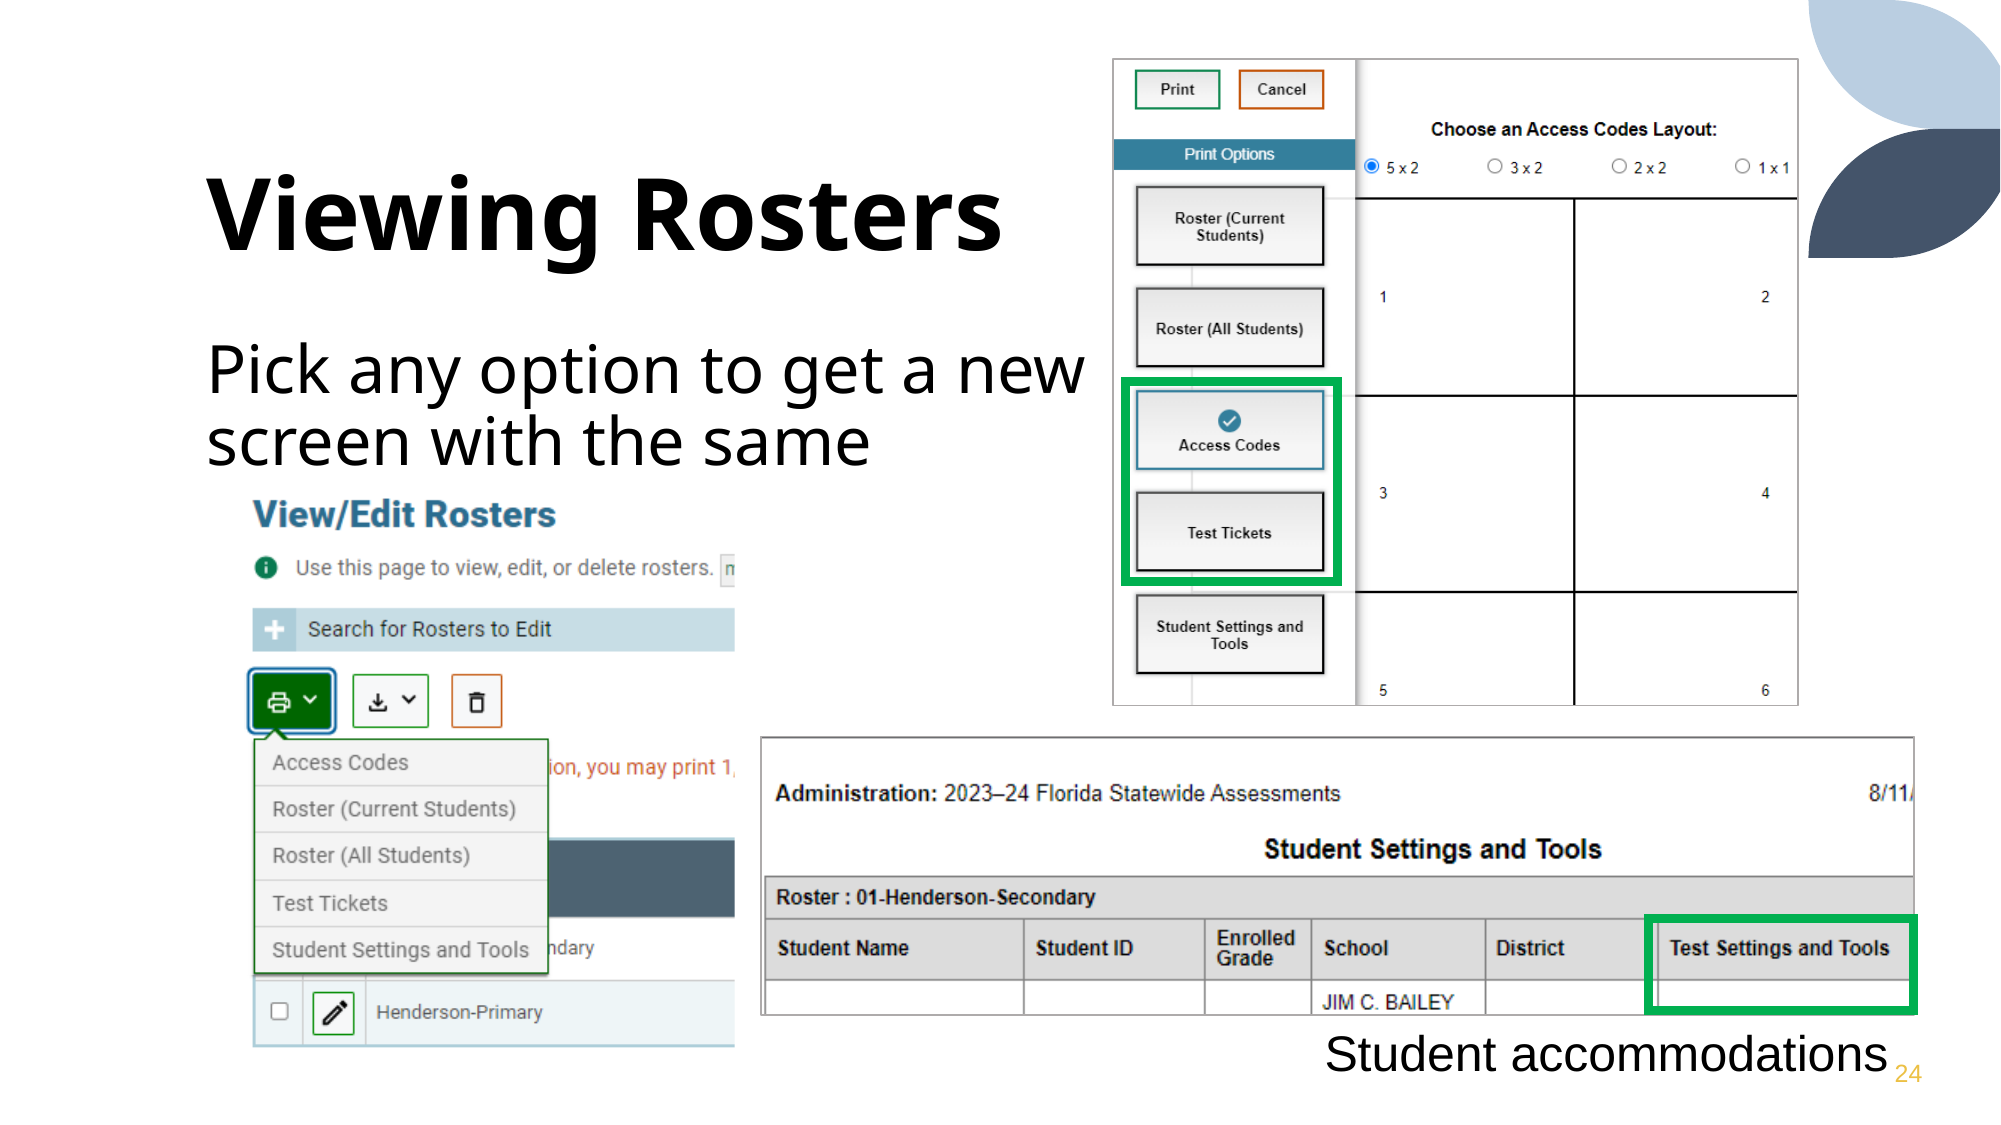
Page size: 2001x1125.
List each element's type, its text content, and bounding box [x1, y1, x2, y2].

text_box Student accommodations [1309, 1022, 1914, 1090]
picture [761, 736, 1914, 1015]
picture [1113, 59, 1798, 706]
picture [156, 484, 735, 1103]
list Pick any option to get a new screen with the same options. [191, 328, 1108, 415]
title Viewing Rosters [191, 62, 1109, 280]
slide_number 24 [1665, 1042, 1938, 1103]
